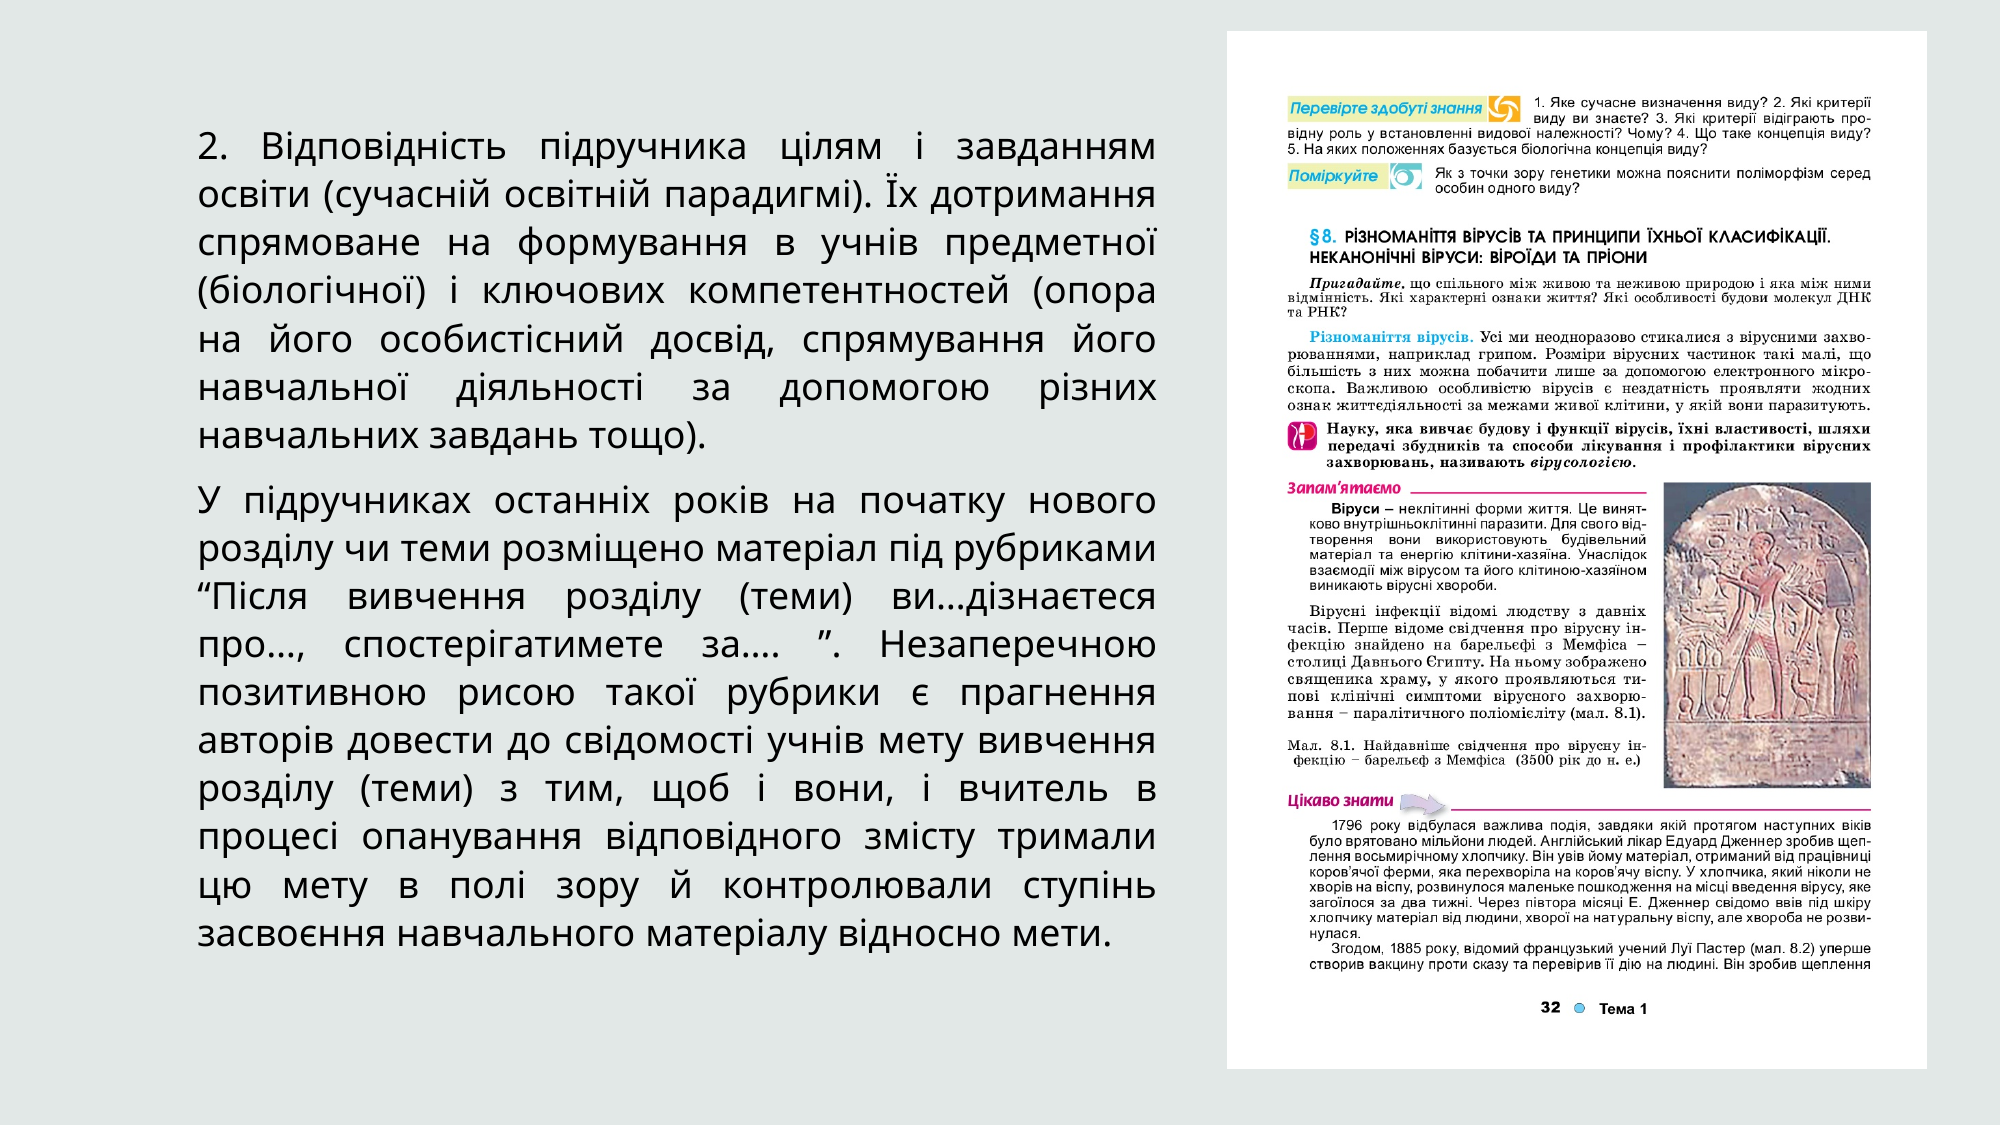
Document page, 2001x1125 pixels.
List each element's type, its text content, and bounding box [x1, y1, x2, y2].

text_box 2. Відповідність підручника цілям і завданням освіти (сучасній освітній парадигмі). Їх дотримання спрямоване на формування в учнів предметної (біологічної) і ключових компетентностей (опора на його особистісний досвід, спрямування його навчальної діяльності за допомогою різних навчальних завдань тощо). У підручниках останніх років на початку нового розділу чи теми розміщено матеріал під рубриками “Після вивчення розділу (теми) ви…дізнаєтеся про…, спостерігатимете за…. ”. Незаперечною позитивною рисою такої рубрики є прагнення авторів довести до свідомості учнів мету вивчення розділу (теми) з тим, щоб і вони, і вчитель в процесі опанування відповідного змісту тримали цю мету в полі зору й контролювали ступінь засвоєння навчального матеріалу відносно мети. [107, 111, 1173, 962]
picture [1227, 31, 1927, 1069]
